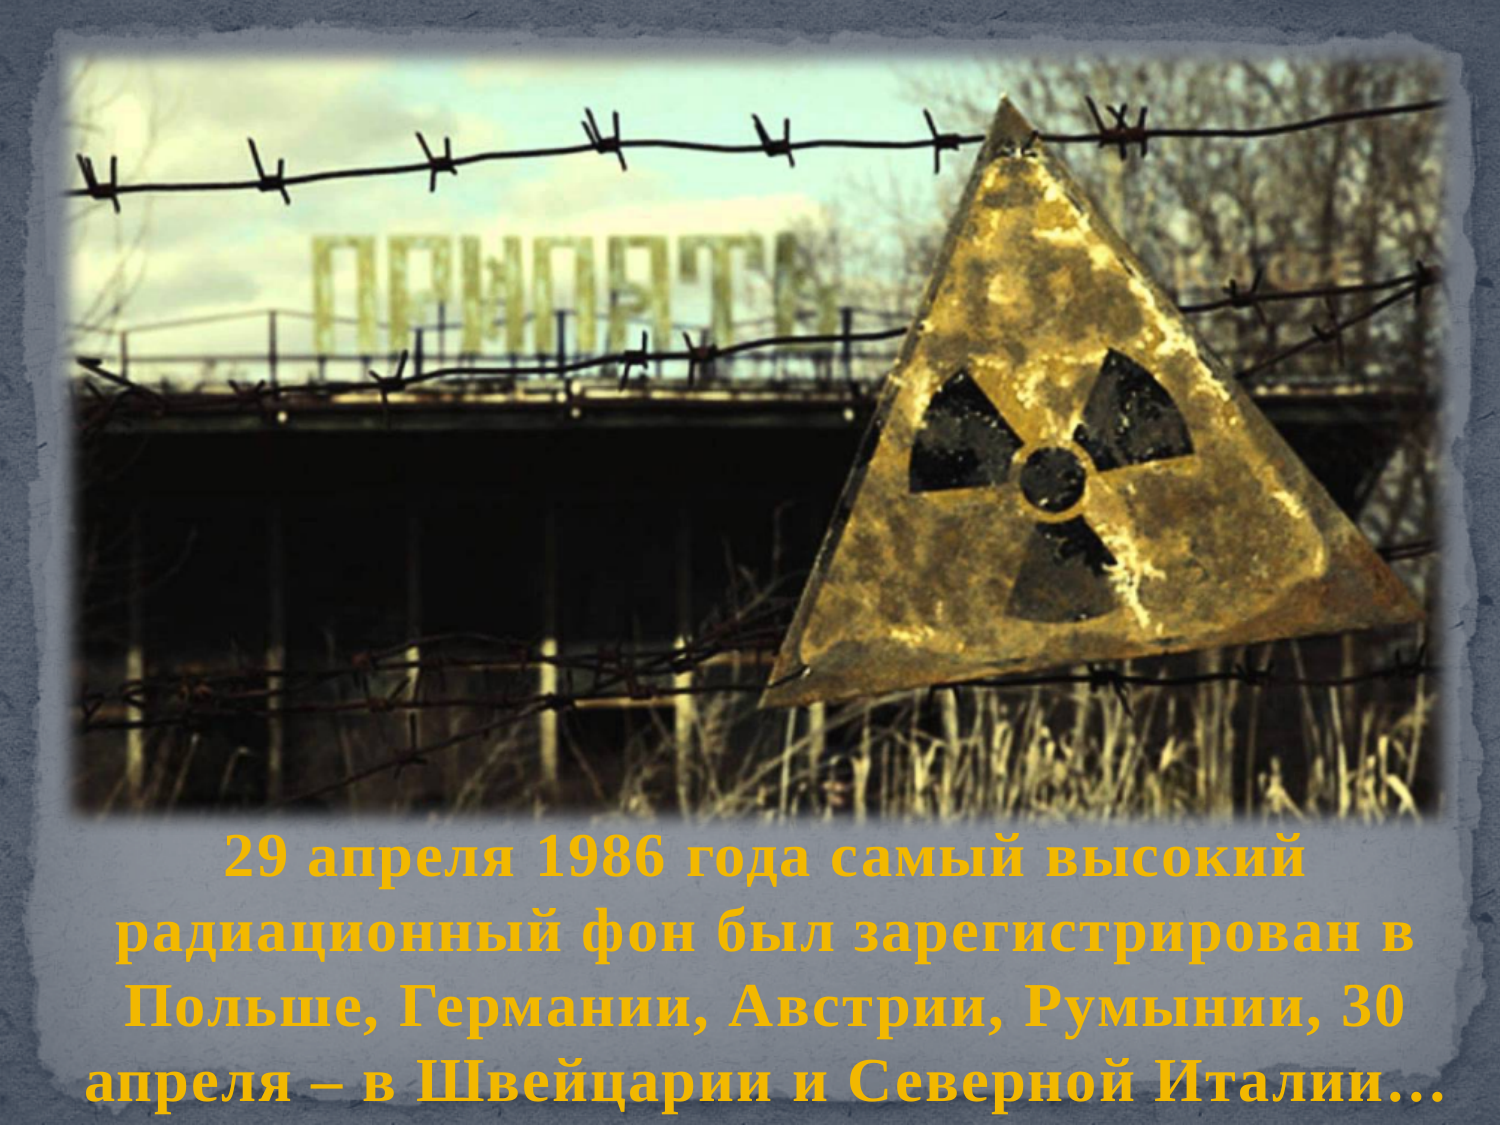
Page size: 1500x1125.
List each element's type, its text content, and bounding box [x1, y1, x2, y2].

picture [55, 44, 1460, 832]
text_box 29 апреля 1986 года самый высокий радиационный фон был зарегистрирован в Польше, Германии, Австрии, Румынии, 30 апреля – в Швейцарии и Северной Италии… [35, 806, 1500, 1122]
